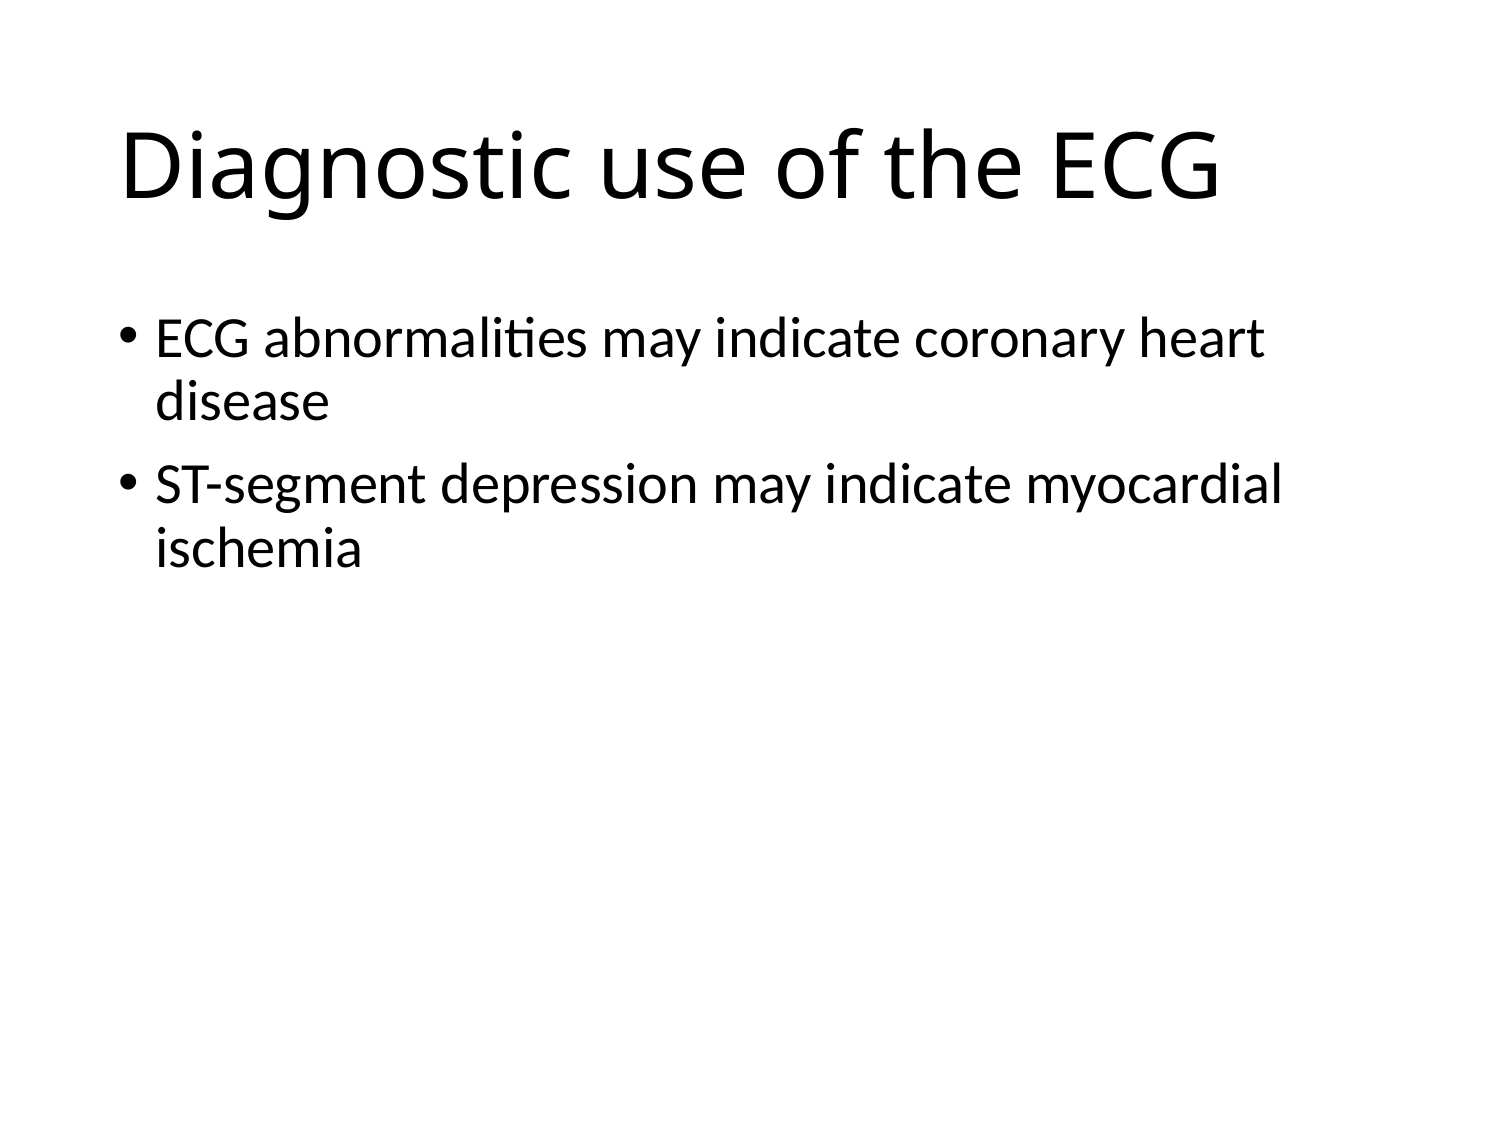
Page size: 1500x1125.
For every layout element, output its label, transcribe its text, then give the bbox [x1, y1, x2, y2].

list ECG abnormalities may indicate coronary heart disease ST-segment depression may indicate myocardial ischemia [103, 299, 1397, 1014]
title Diagnostic use of the ECG [103, 59, 1397, 278]
